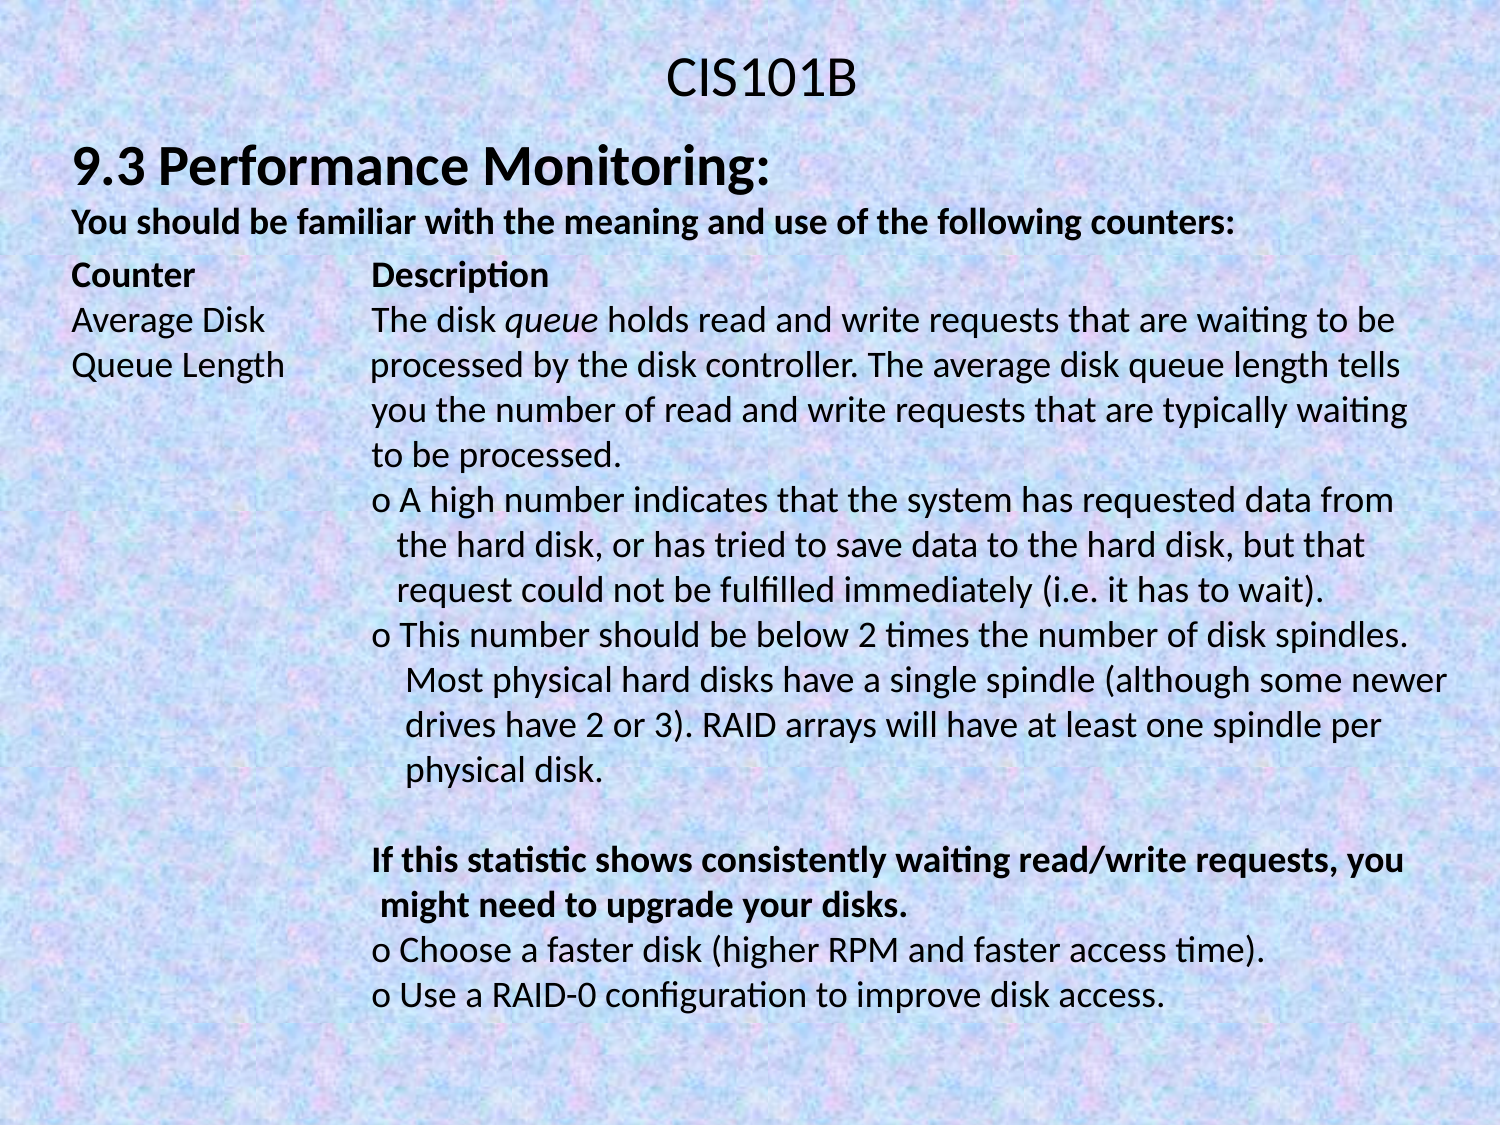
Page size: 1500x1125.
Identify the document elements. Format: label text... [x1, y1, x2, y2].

text_box CIS101B [651, 30, 874, 116]
picture [0, 0, 1500, 1125]
text_box 9.3 Performance Monitoring: You should be familiar with the meaning and use of the following counters: Counter Description Average Disk The disk queue holds read and write requests that are waiting to be Queue Length processed by the disk controller. The average disk queue length tells you the number of read and write requests that are typically waiting to be processed. o A high number indicates that the system has requested data from the hard disk, or has tried to save data to the hard disk, but that request could not be fulfilled immediately (i.e. it has to wait). o This number should be below 2 times the number of disk spindles. Most physical hard disks have a single spindle (although some newer drives have 2 or 3). RAID arrays will have at least one spindle per physical disk. If this statistic shows consistently waiting read/write requests, you might need to upgrade your disks. o Choose a faster disk (higher RPM and faster access time). o Use a RAID-0 configuration to improve disk access. [56, 119, 1469, 1022]
